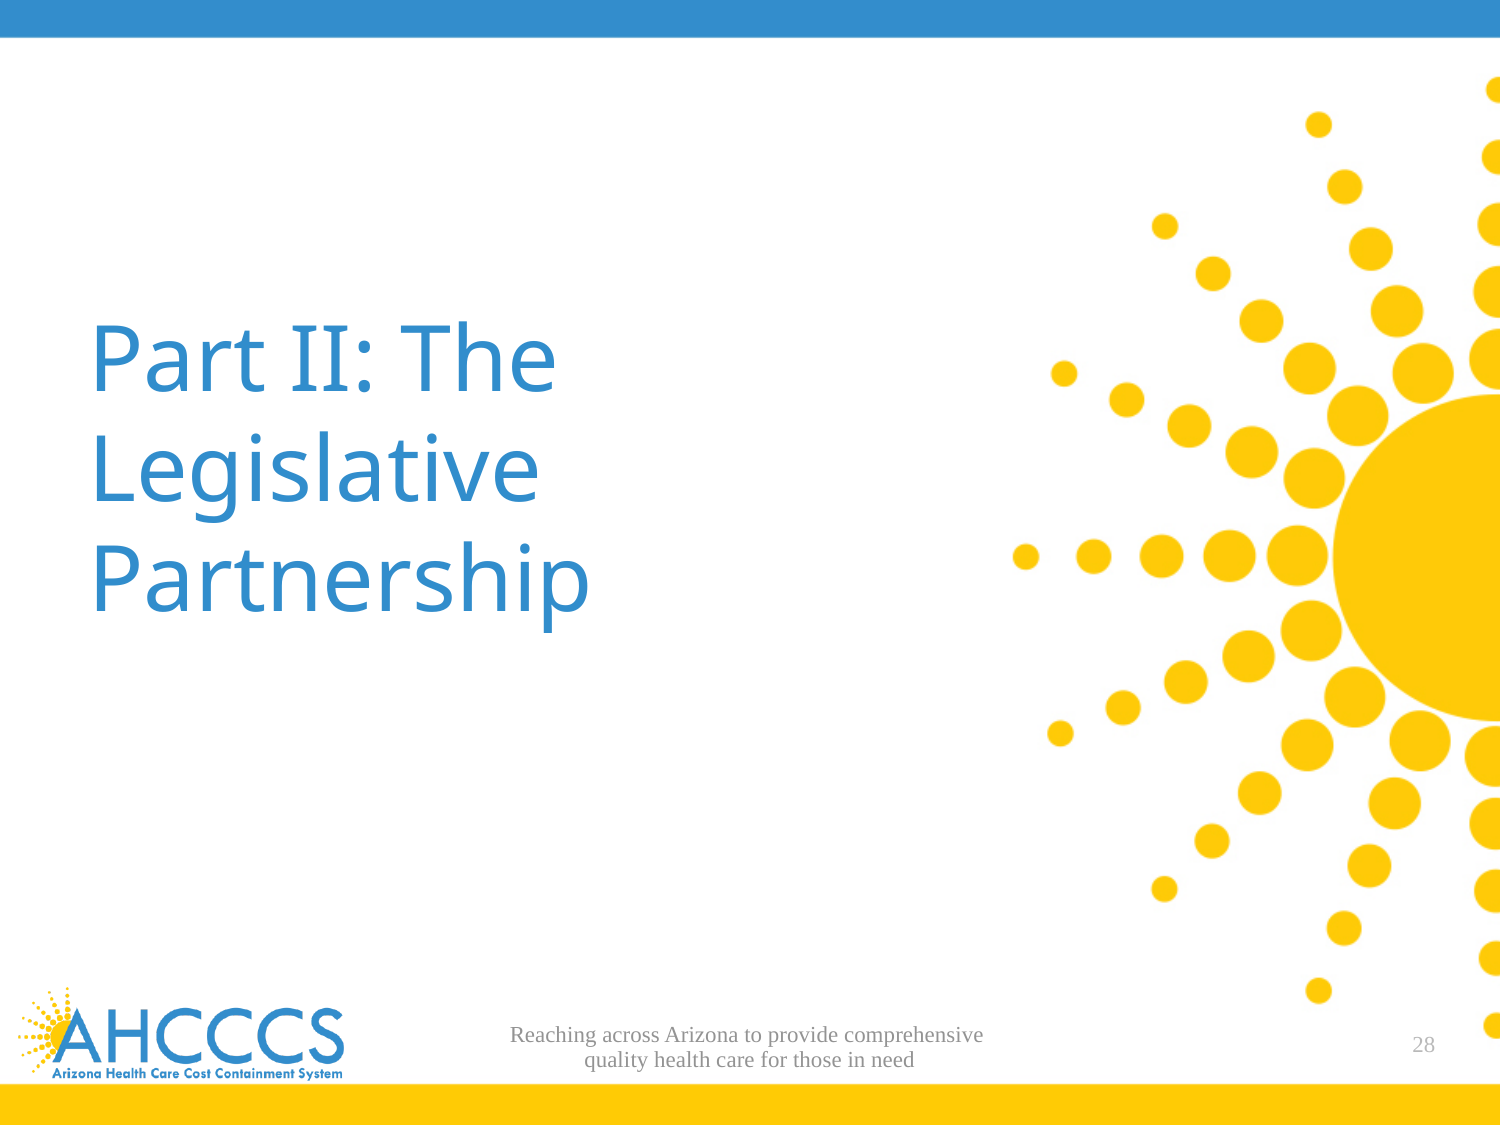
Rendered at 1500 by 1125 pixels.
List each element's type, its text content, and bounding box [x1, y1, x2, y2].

footer Reaching across Arizona to provide comprehensive quality health care for those in need [0, 1016, 1500, 1079]
title Part II: The Legislative Partnership [73, 234, 1013, 638]
picture [0, 1079, 1500, 1125]
picture [0, 0, 1500, 1016]
